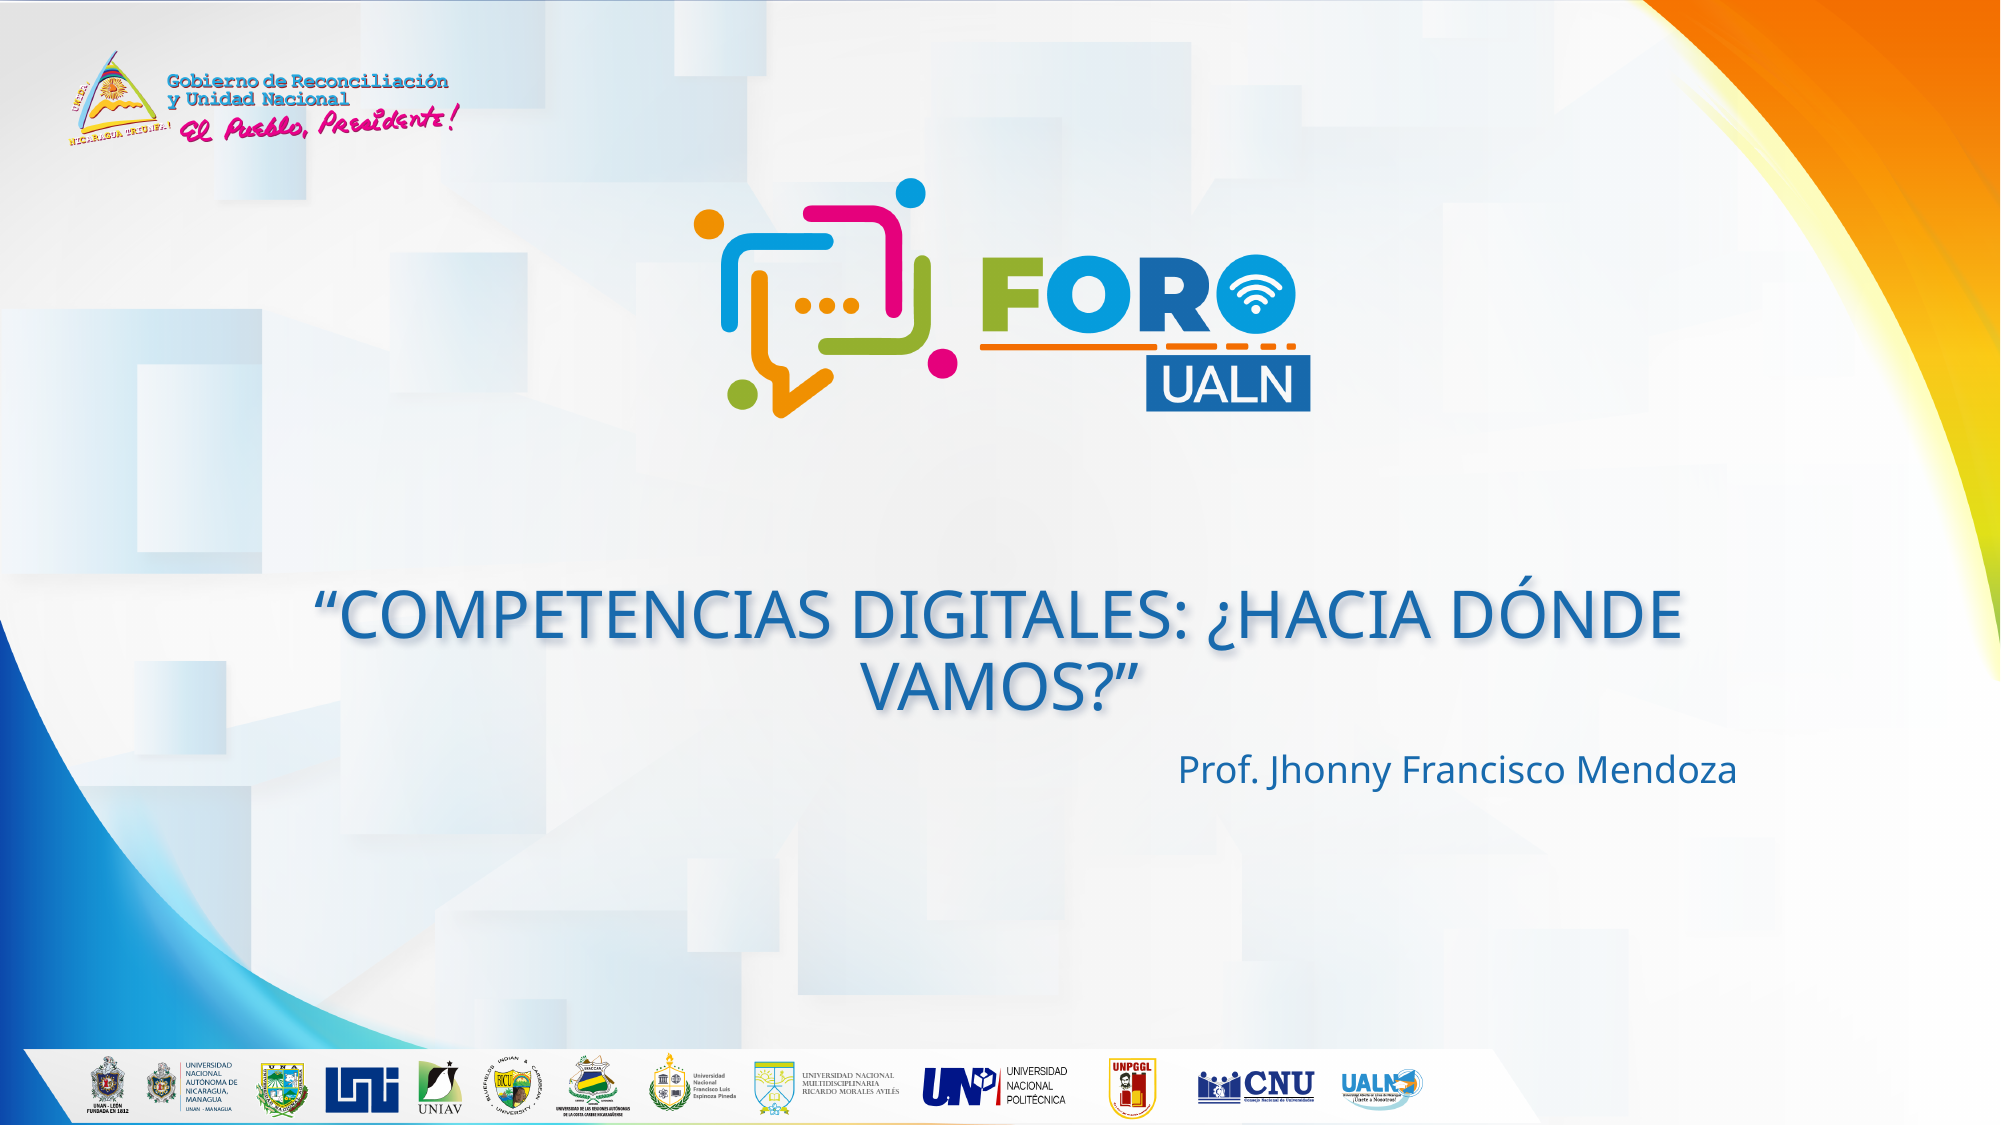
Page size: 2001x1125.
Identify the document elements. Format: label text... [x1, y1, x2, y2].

picture [0, 0, 2001, 1125]
text_box Prof. Jhonny Francisco Mendoza [1162, 739, 1754, 799]
title “COMPETENCIAS DIGITALES: ¿HACIA DÓNDE VAMOS?” [249, 572, 1750, 732]
